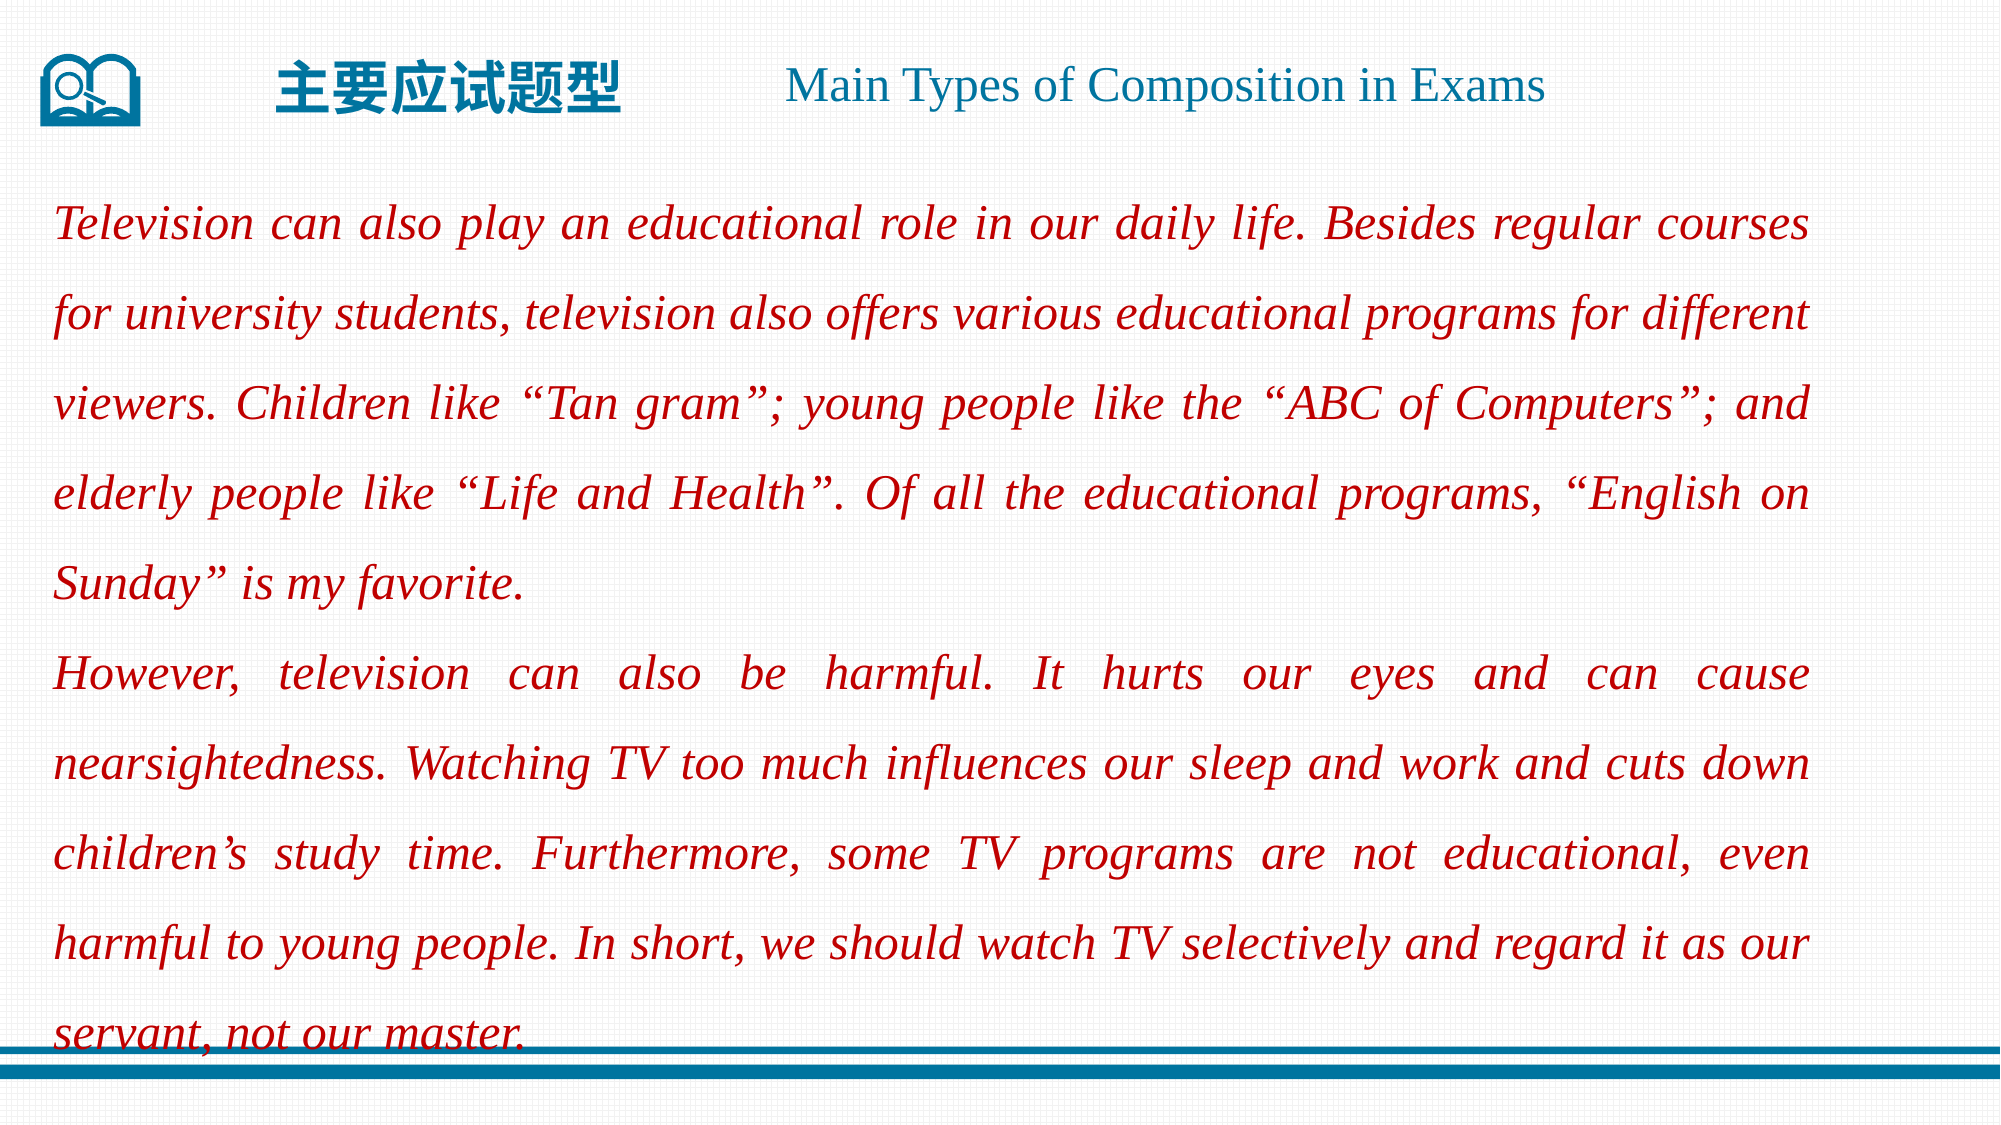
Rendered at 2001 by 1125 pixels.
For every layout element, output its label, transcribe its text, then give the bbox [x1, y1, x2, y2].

text_box Television can also play an educational role in our daily life. Besides regular courses for university students, television also offers various educational programs for different viewers. Children like “Tan gram”; young people like the “ABC of Computers”; and elderly people like “Life and Health”. Of all the educational programs, “English on Sunday” is my favorite. However, television can also be harmful. It hurts our eyes and can cause nearsightedness. Watching TV too much influences our sleep and work and cuts down children’s study time. Furthermore, some TV programs are not educational, even harmful to young people. In short, we should watch TV selectively and regard it as our servant, not our master. [38, 274, 1827, 945]
text_box 主要应试题型 [0, 43, 897, 129]
text_box Main Types of Composition in Exams [695, 43, 1636, 119]
